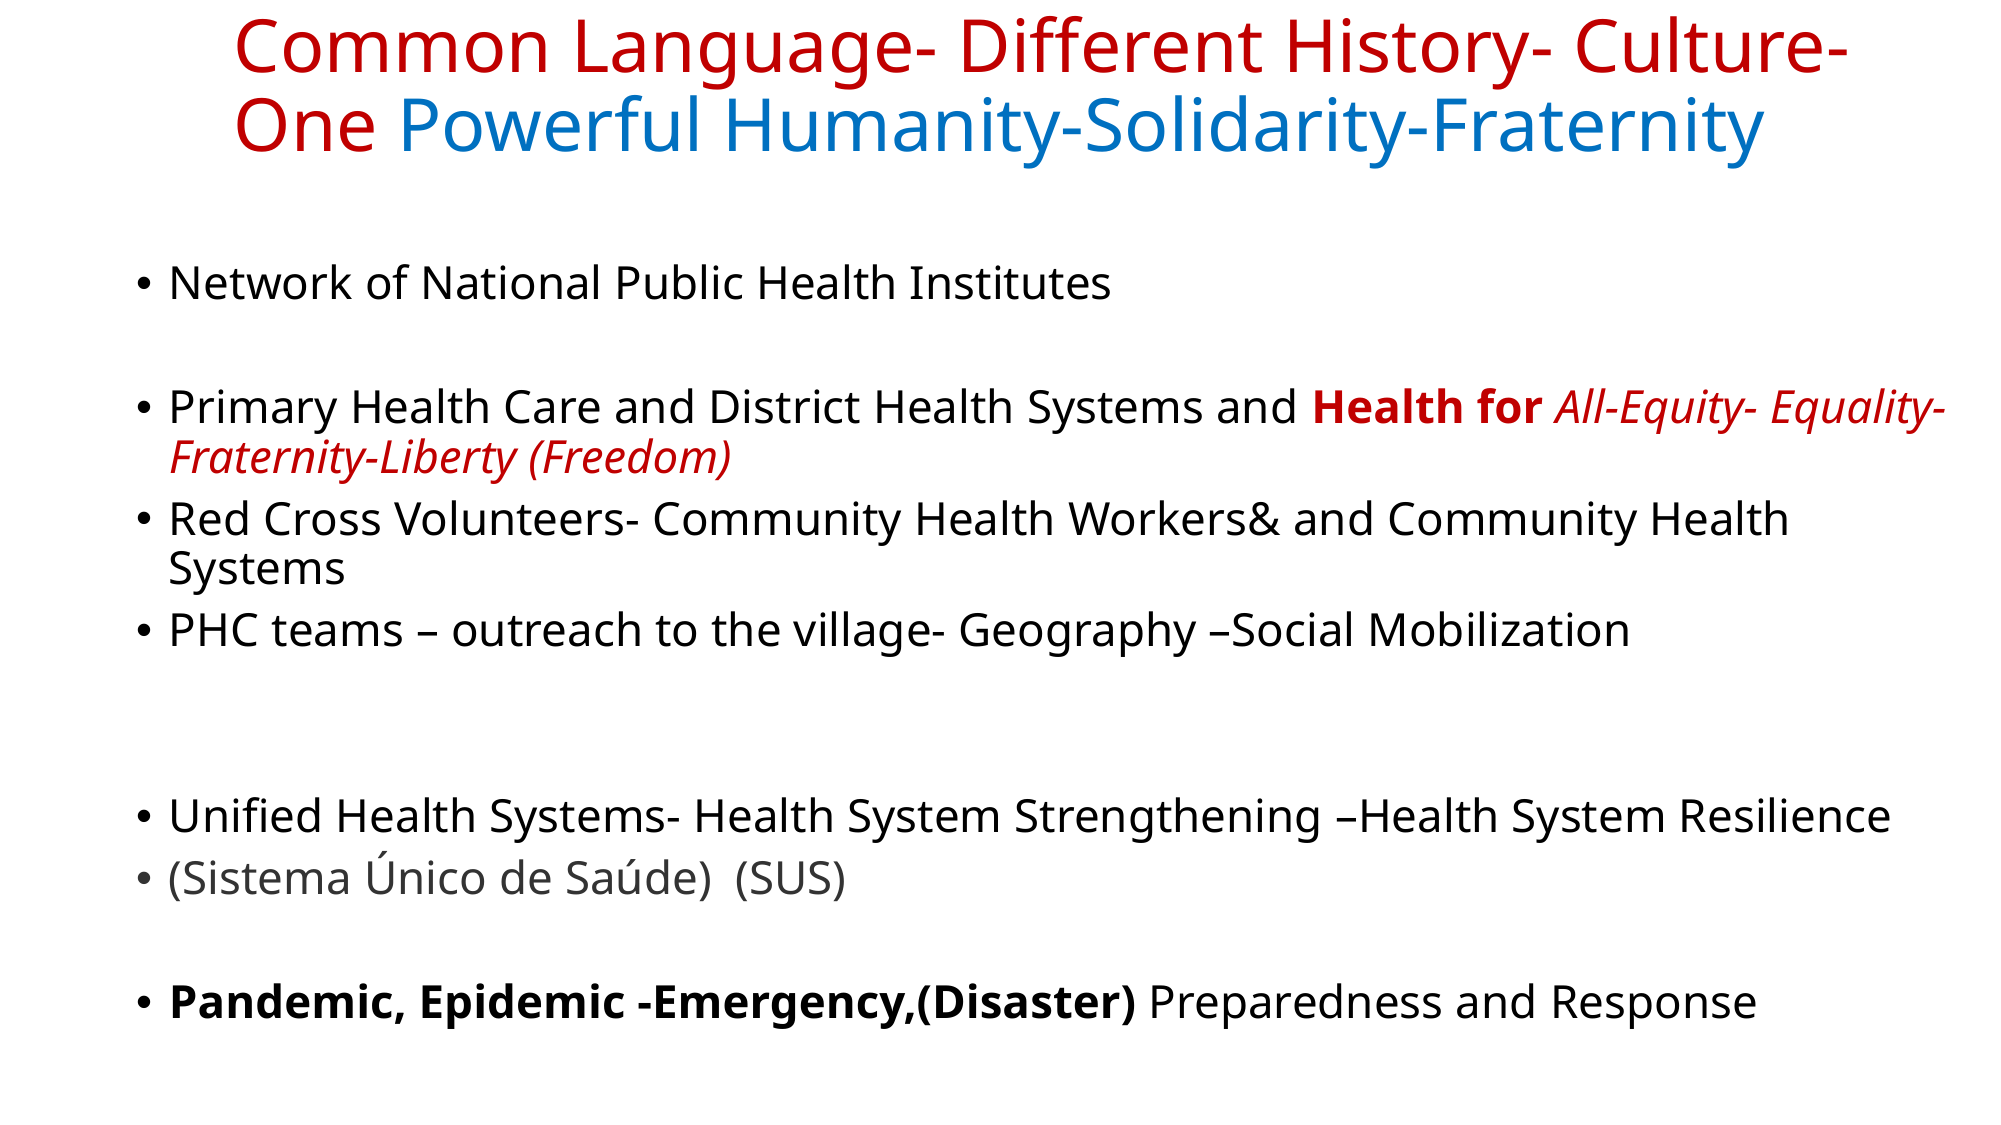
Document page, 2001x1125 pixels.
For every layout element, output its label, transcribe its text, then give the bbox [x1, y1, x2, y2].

list Network of National Public Health Institutes Primary Health Care and District Health Systems and Health for All-Equity- Equality-Fraternity-Liberty (Freedom) Red Cross Volunteers- Community Health Workers& and Community Health Systems PHC teams – outreach to the village- Geography –Social Mobilization Unified Health Systems- Health System Strengthening –Health System Resilience (Sistema Único de Saúde) (SUS) Pandemic, Epidemic -Emergency,(Disaster) Preparedness and Response [121, 193, 1973, 1102]
title Common Language- Different History- Culture-One Powerful Humanity-Solidarity-Fraternity [218, 0, 1944, 177]
